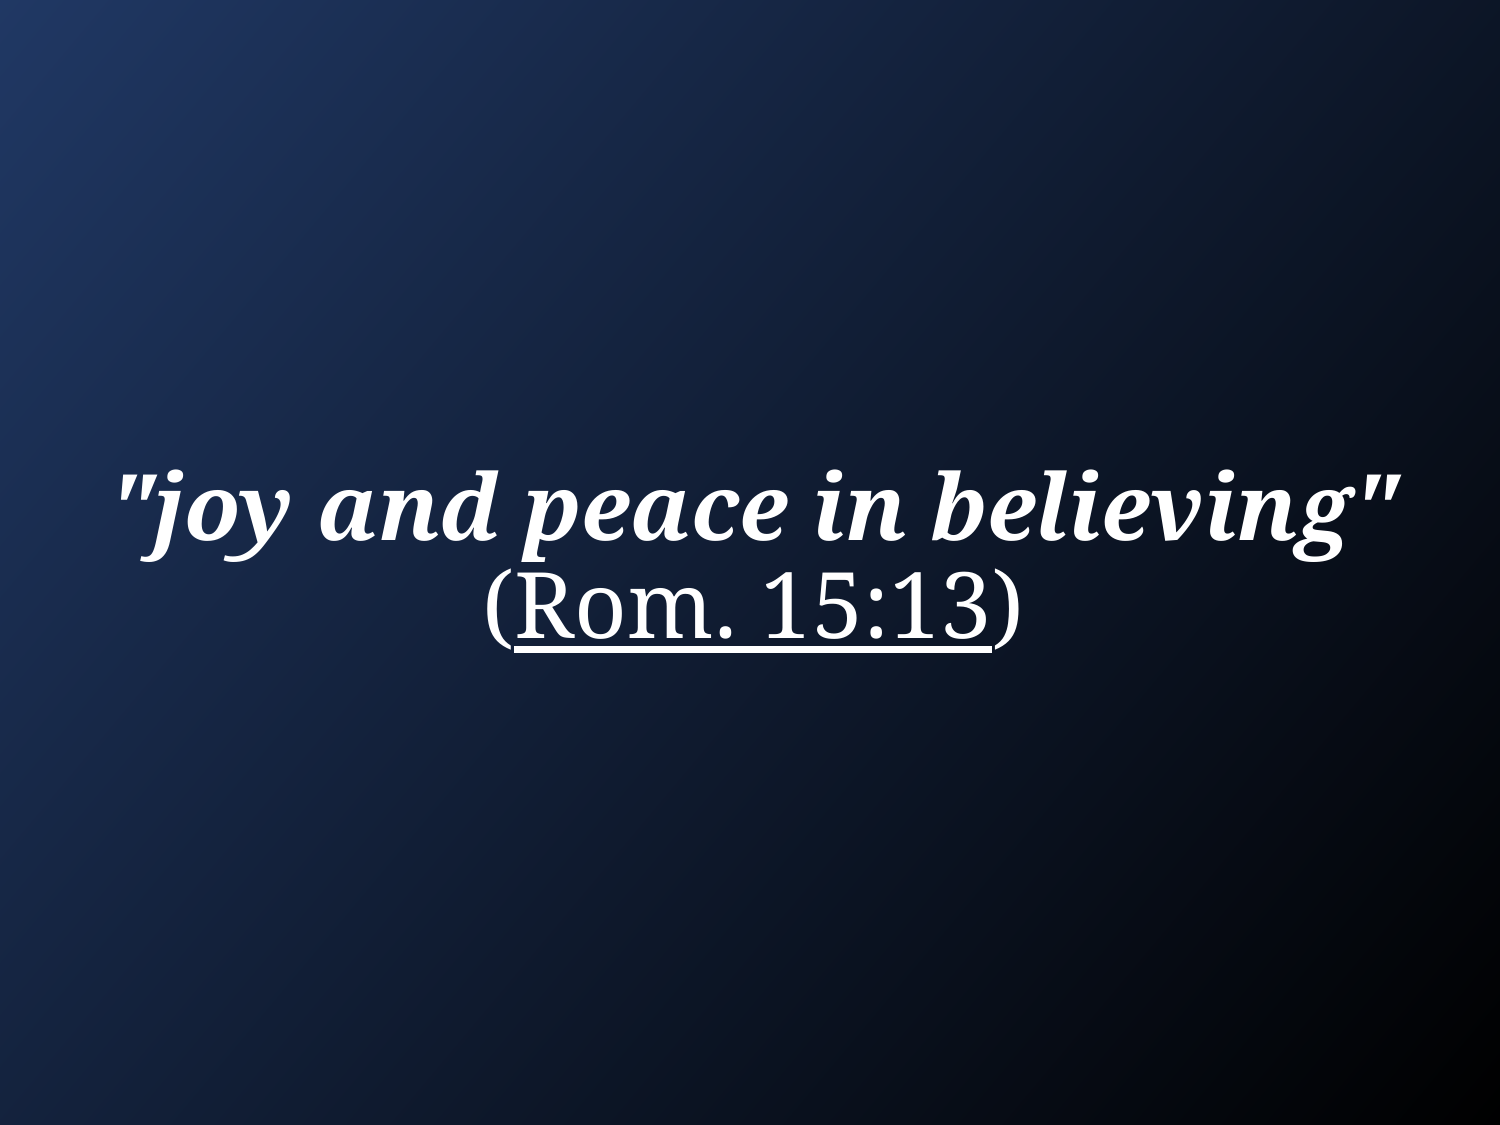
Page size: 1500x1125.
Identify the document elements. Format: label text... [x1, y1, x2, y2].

title "joy and peace in believing" (Rom. 15:13) [69, 35, 1438, 1085]
